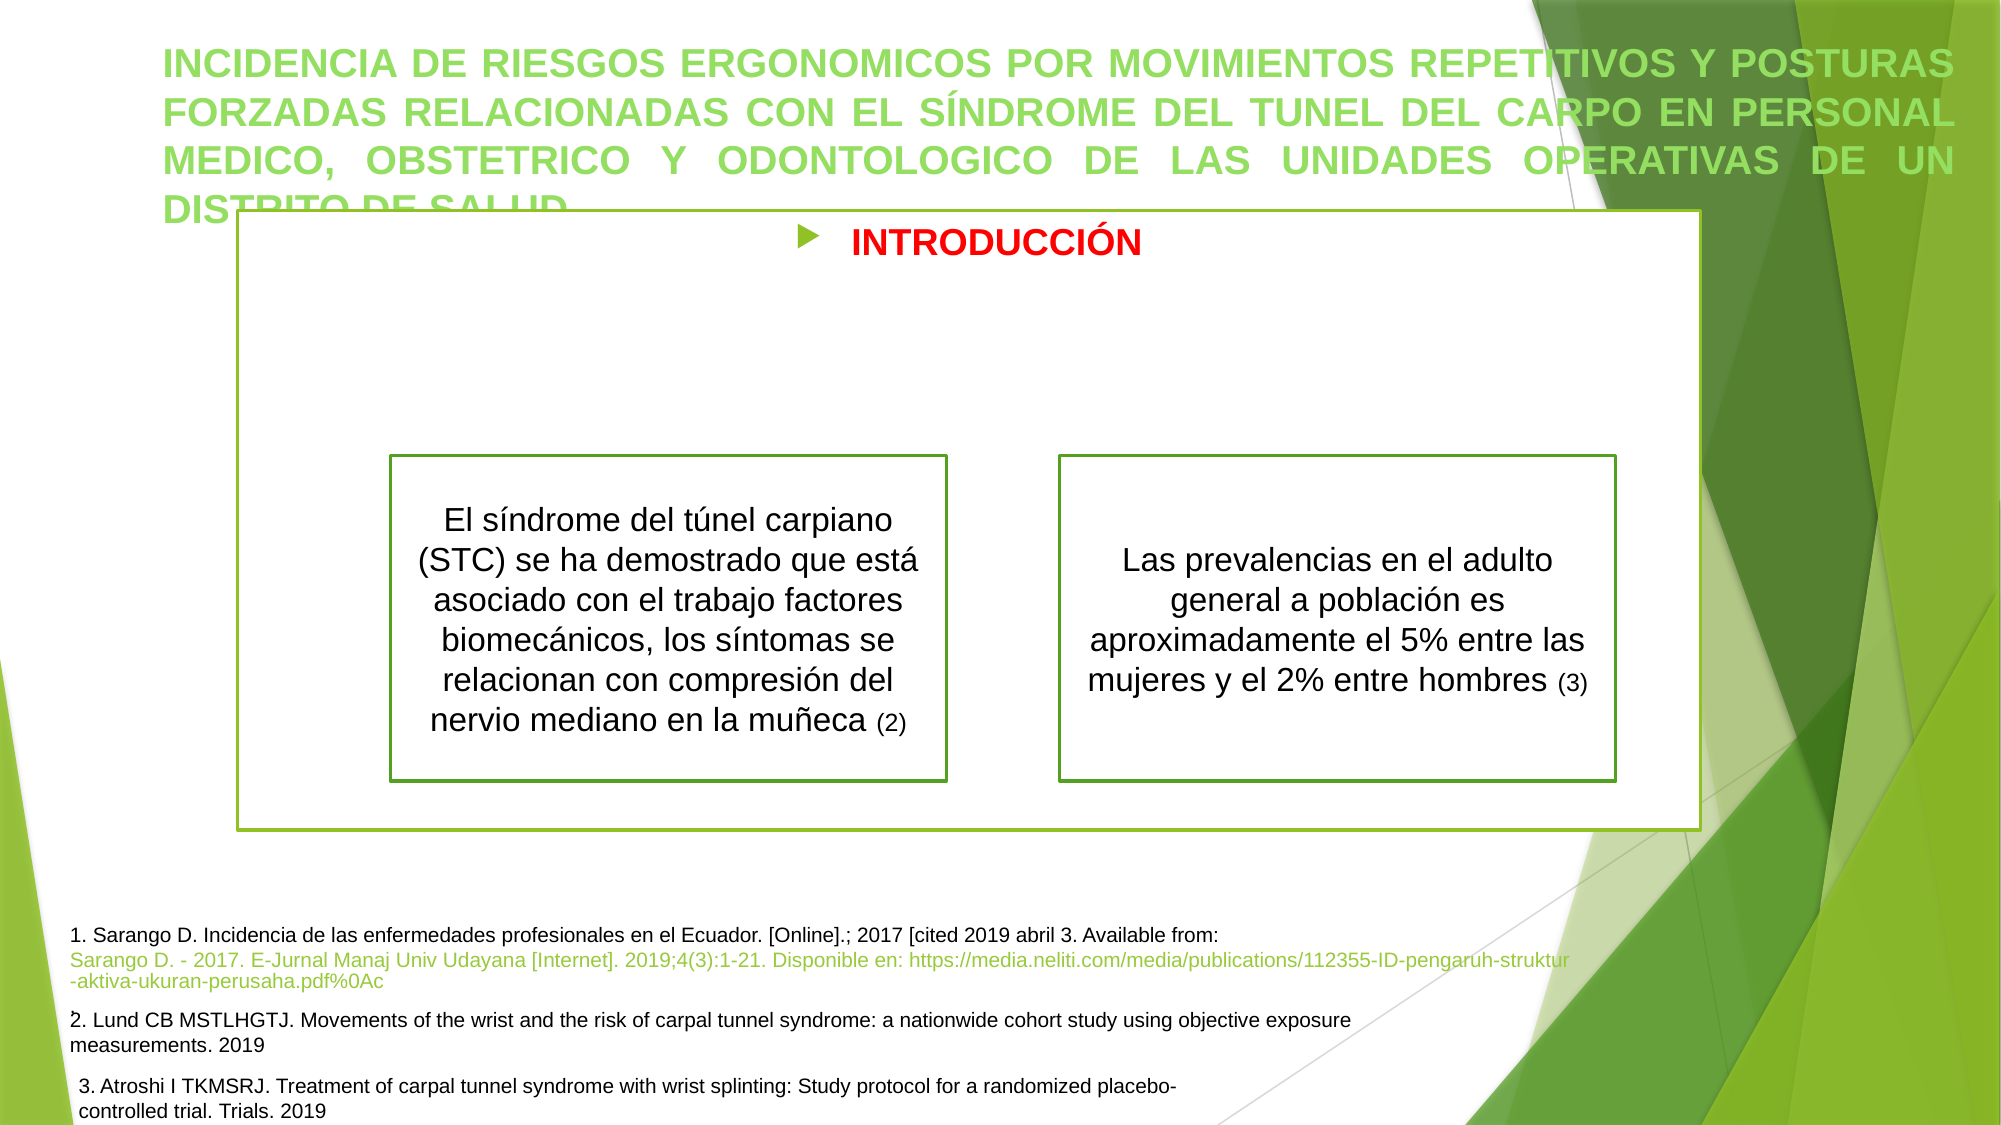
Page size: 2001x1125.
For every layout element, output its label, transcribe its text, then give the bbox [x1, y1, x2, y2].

title INCIDENCIA DE RIESGOS ERGONOMICOS POR MOVIMIENTOS REPETITIVOS Y POSTURAS FORZADAS RELACIONADAS CON EL SÍNDROME DEL TUNEL DEL CARPO EN PERSONAL MEDICO, OBSTETRICO Y ODONTOLOGICO DE LAS UNIDADES OPERATIVAS DE UN DISTRITO DE SALUD [147, 29, 1973, 240]
text_box El síndrome del túnel carpiano (STC) se ha demostrado que está asociado con el trabajo factores biomecánicos, los síntomas se relacionan con compresión del nervio mediano en la muñeca (2) [389, 454, 948, 783]
text_box 3. Atroshi I TKMSRJ. Treatment of carpal tunnel syndrome with wrist splinting: Study protocol for a randomized placebo-controlled trial. Trials. 2019 [63, 1064, 1255, 1125]
text_box 2. Lund CB MSTLHGTJ. Movements of the wrist and the risk of carpal tunnel syndrome: a nationwide cohort study using objective exposure measurements. 2019 [55, 999, 1495, 1064]
text_box Las prevalencias en el adulto general a población es aproximadamente el 5% entre las mujeres y el 2% entre hombres (3) [1058, 454, 1617, 783]
text_box 1. Sarango D. Incidencia de las enfermedades profesionales en el Ecuador. [Online].; 2017 [cited 2019 abril 3. Available from: Sarango D. - 2017. E-Jurnal Manaj Univ Udayana [Internet]. 2019;4(3):1-21. Disponible en: https://media.neliti.com/media/publications/112355-ID-pengaruh-struktur-aktiva-ukuran-perusaha.pdf%0Ac. [55, 914, 1591, 1005]
list INTRODUCCIÓN [236, 209, 1702, 832]
